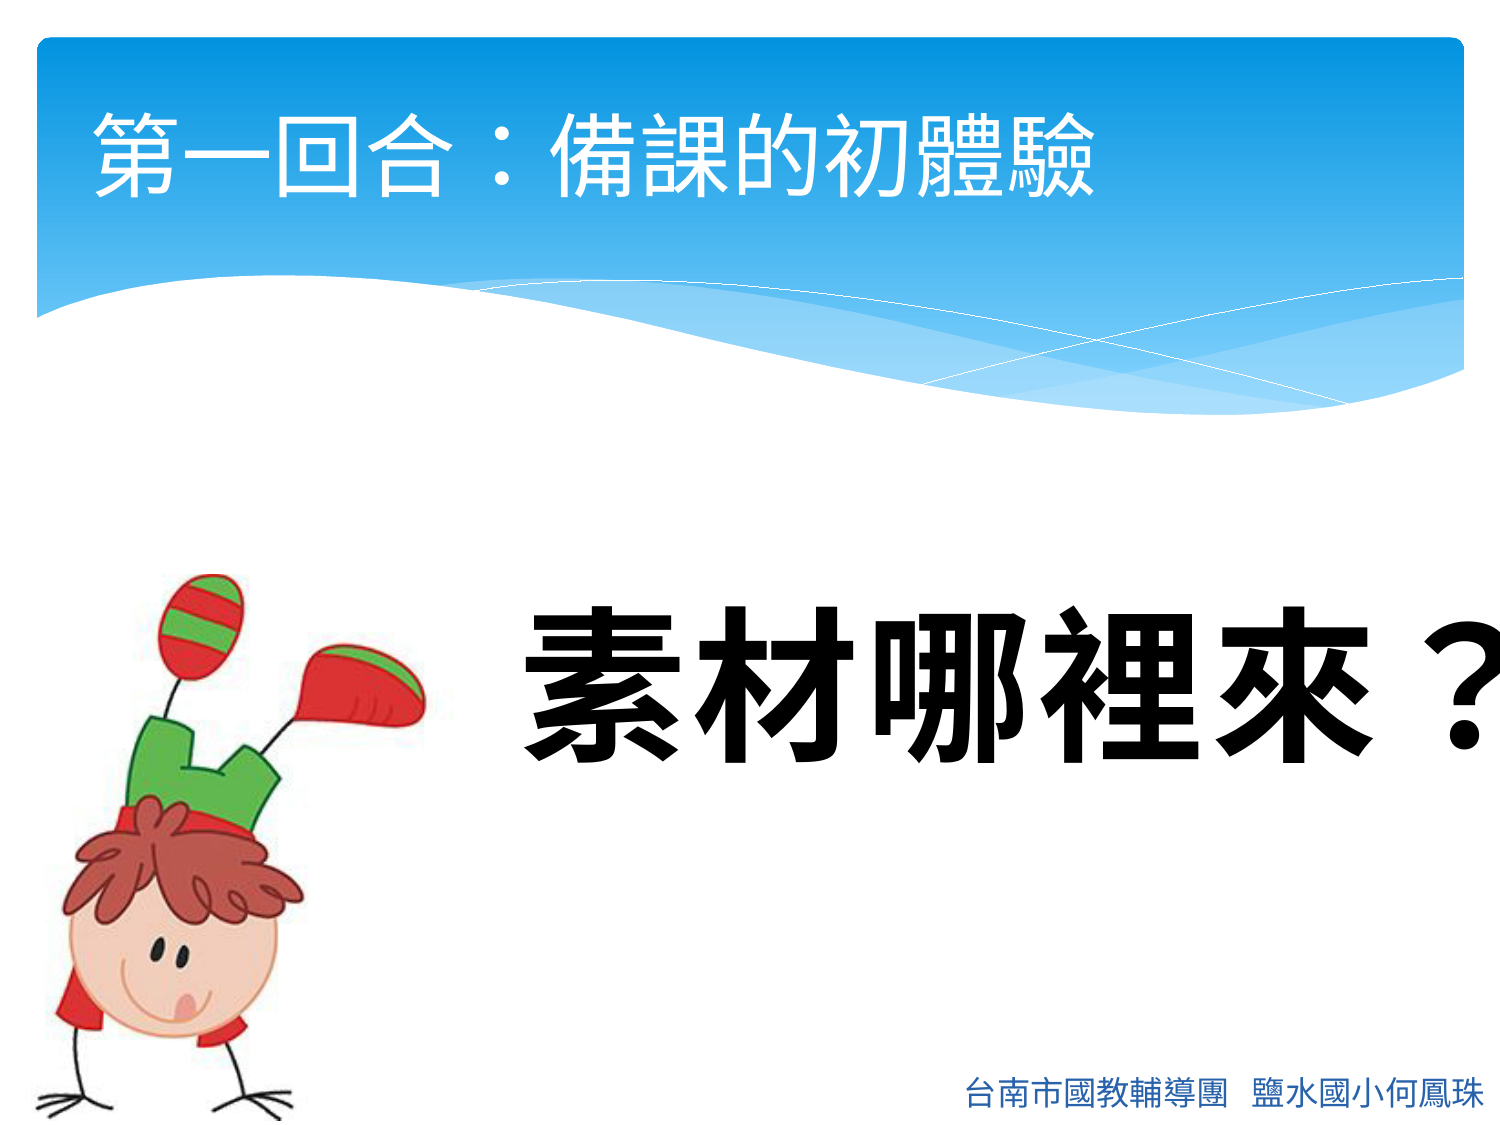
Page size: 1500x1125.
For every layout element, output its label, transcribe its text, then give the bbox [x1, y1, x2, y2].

text_box 素材哪裡來？ [506, 574, 1500, 799]
picture [0, 574, 505, 1121]
text_box 第一回合：備課的初體驗 [74, 113, 1211, 217]
